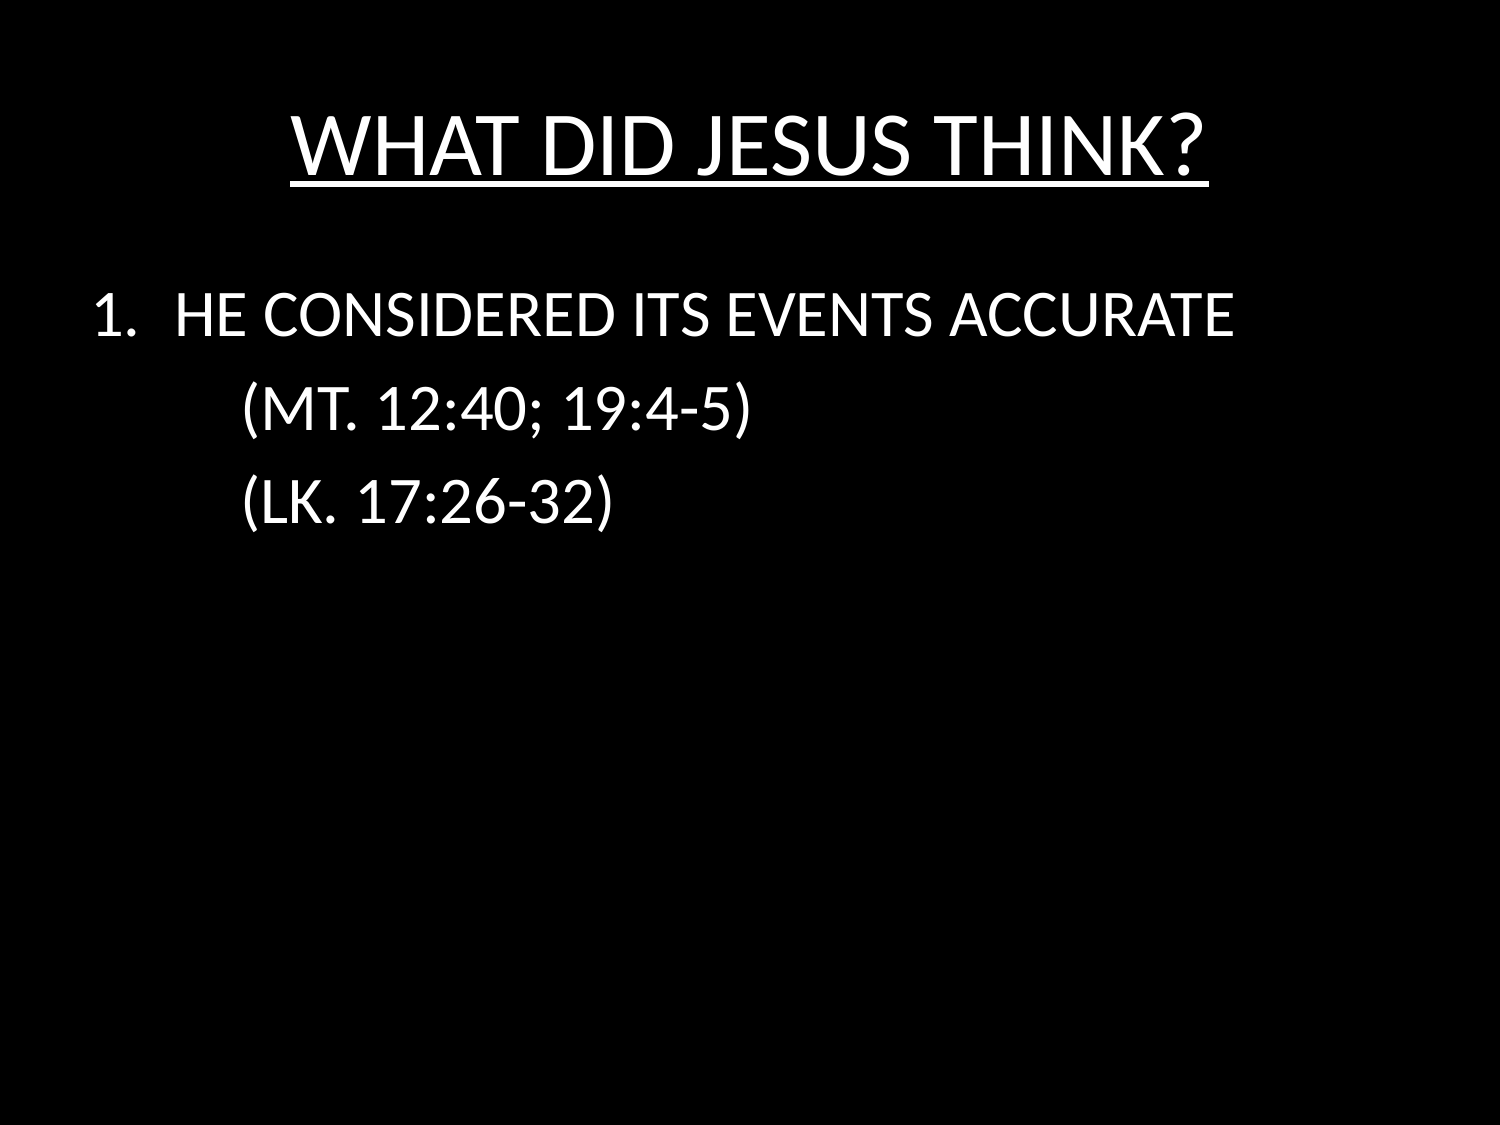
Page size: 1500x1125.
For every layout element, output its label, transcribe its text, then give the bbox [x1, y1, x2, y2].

list HE CONSIDERED ITS EVENTS ACCURATE (MT. 12:40; 19:4-5) (LK. 17:26-32) [75, 262, 1425, 1005]
title WHAT DID JESUS THINK? [75, 45, 1425, 233]
